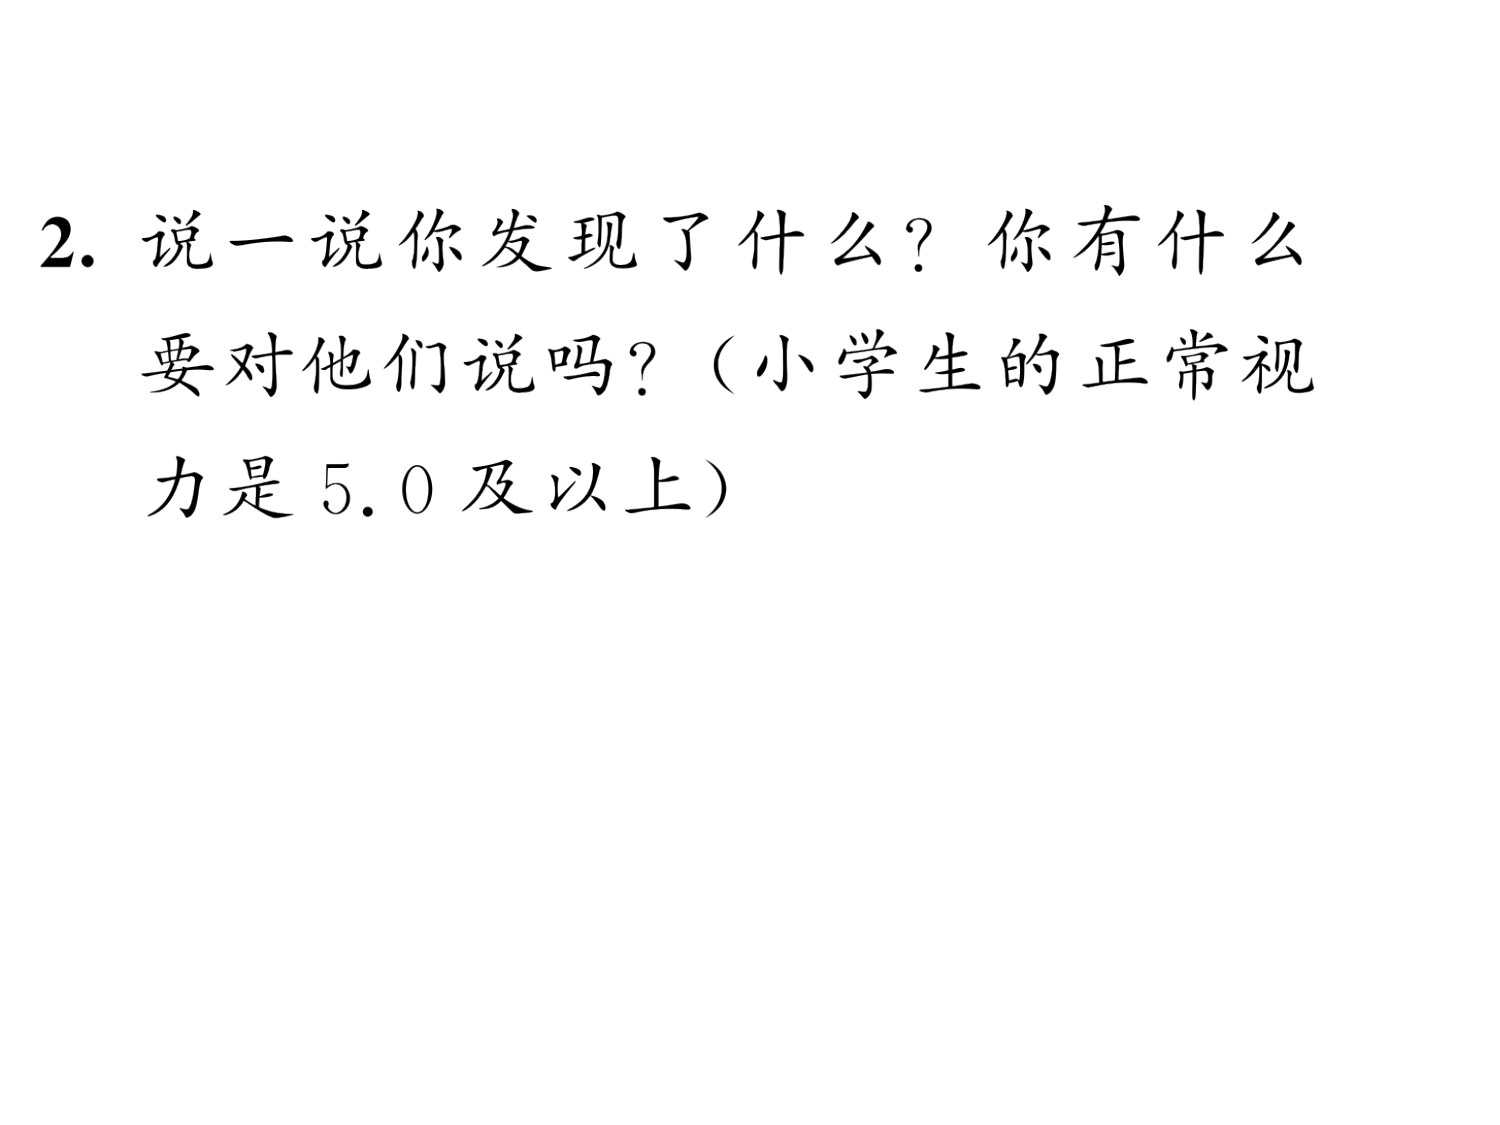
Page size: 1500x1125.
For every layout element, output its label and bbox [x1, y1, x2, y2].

picture [35, 177, 1453, 916]
